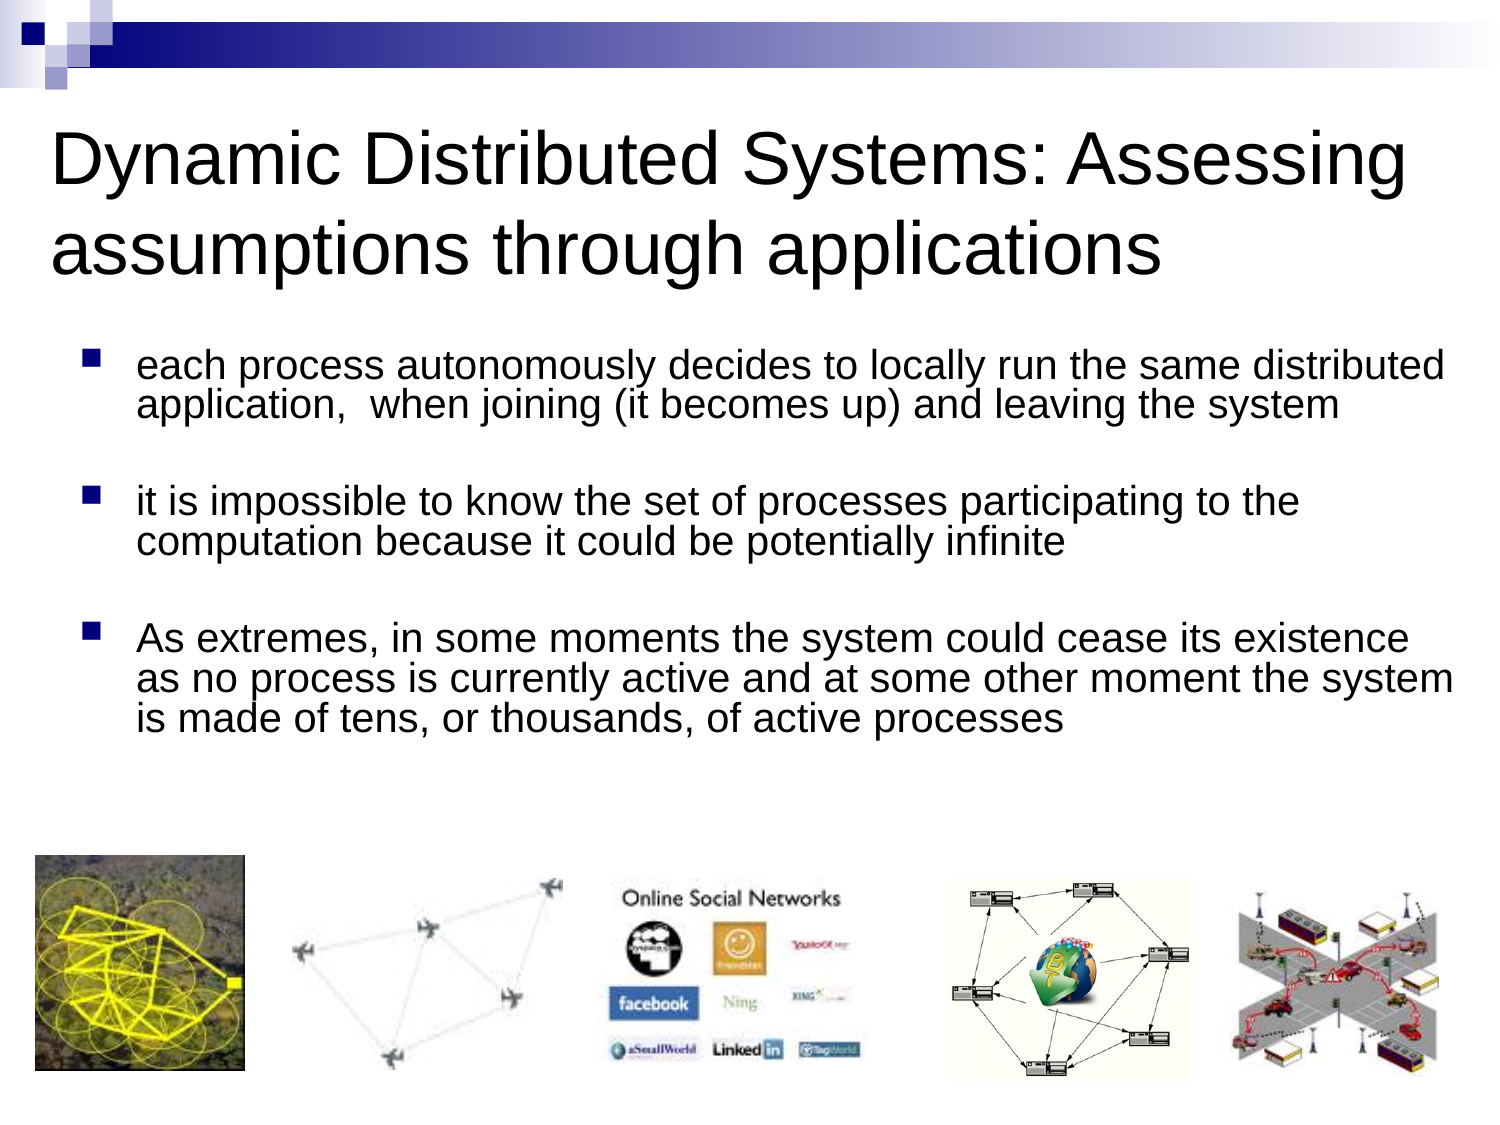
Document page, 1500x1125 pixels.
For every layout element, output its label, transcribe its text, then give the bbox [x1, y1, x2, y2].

picture [1230, 890, 1439, 1077]
picture [292, 878, 563, 1070]
title Dynamic Distributed Systems: Assessing assumptions through applications [34, 105, 1463, 294]
list each process autonomously decides to locally run the same distributed application, when joining (it becomes up) and leaving the system it is impossible to know the set of processes participating to the computation because it could be potentially infinite As extremes, in some moments the system could cease its existence as no process is currently active and at some other moment the system is made of tens, or thousands, of active processes [64, 281, 1471, 833]
picture [34, 855, 246, 1071]
picture [948, 878, 1194, 1082]
picture [597, 878, 869, 1076]
